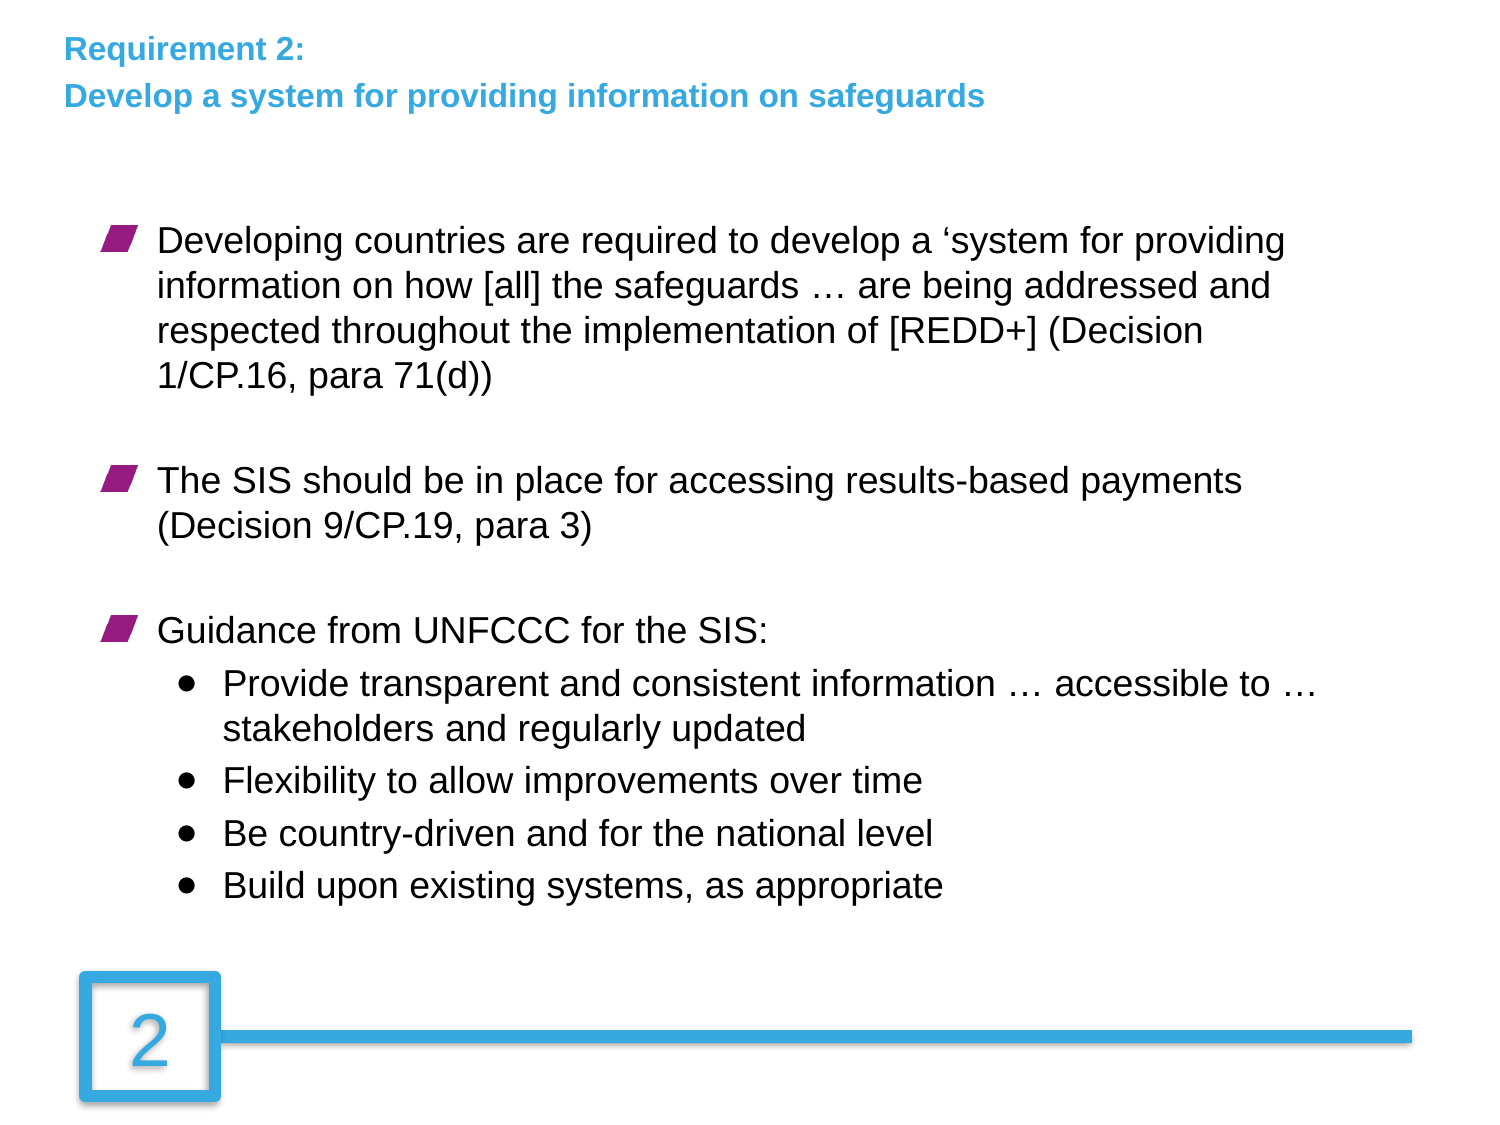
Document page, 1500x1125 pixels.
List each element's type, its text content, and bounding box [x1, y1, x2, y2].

picture [100, 465, 138, 492]
text_box 2 [85, 976, 216, 1097]
list Developing countries are required to develop a ‘system for providing information on how [all] the safeguards … are being addressed and respected throughout the implementation of [REDD+] (Decision 1/CP.16, para 71(d)) The SIS should be in place for accessing results-based payments (Decision 9/CP.19, para 3) Guidance from UNFCCC for the SIS: Provide transparent and consistent information … accessible to … stakeholders and regularly updated Flexibility to allow improvements over time Be country-driven and for the national level Build upon existing systems, as appropriate [85, 141, 1365, 953]
subtitle Requirement 2: Develop a system for providing information on safeguards [49, 19, 1379, 117]
picture [100, 615, 138, 642]
picture [100, 225, 138, 252]
